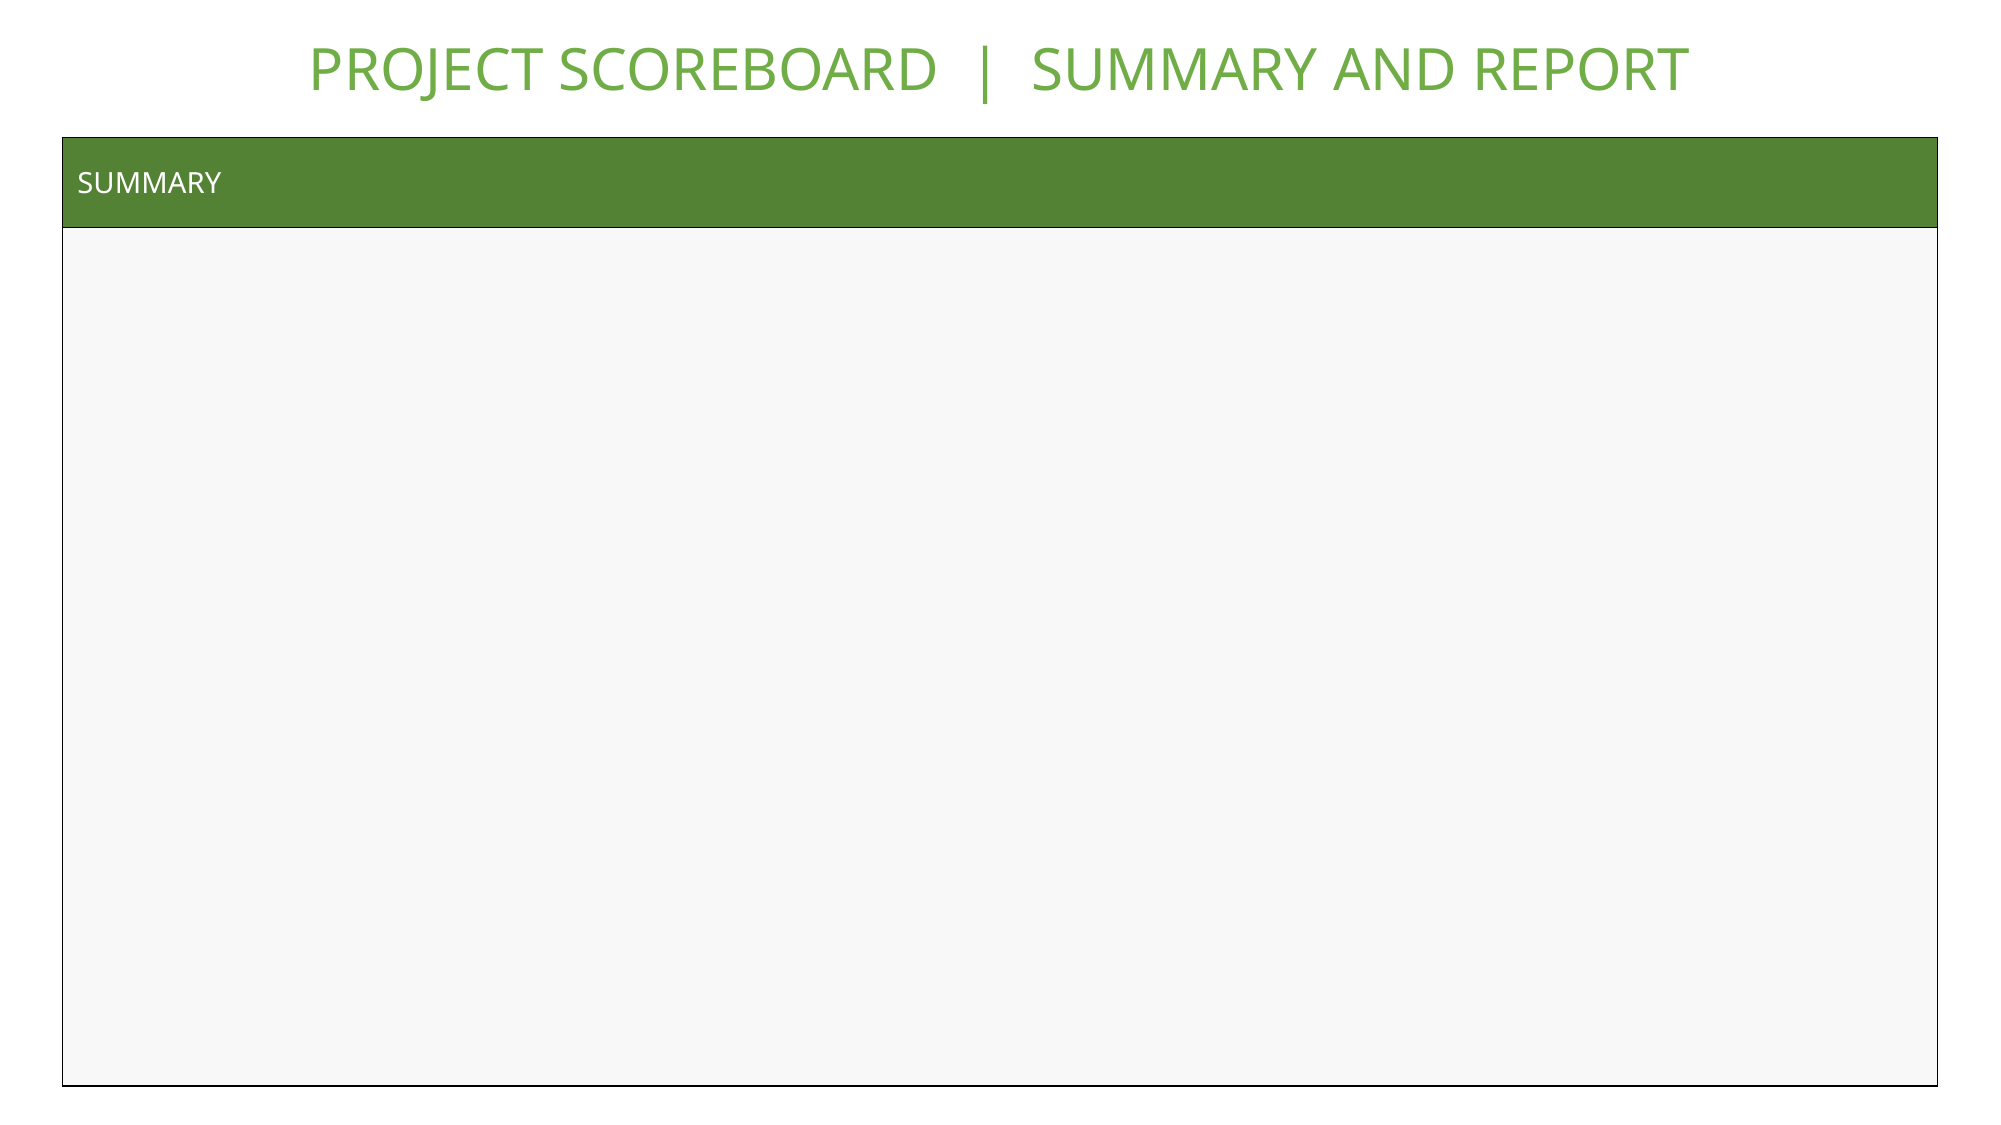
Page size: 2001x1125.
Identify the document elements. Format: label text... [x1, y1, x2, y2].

table_header SUMMARY [63, 138, 1937, 227]
text_box PROJECT SCOREBOARD | SUMMARY AND REPORT [0, 24, 2000, 110]
table_cell [63, 228, 1937, 1085]
